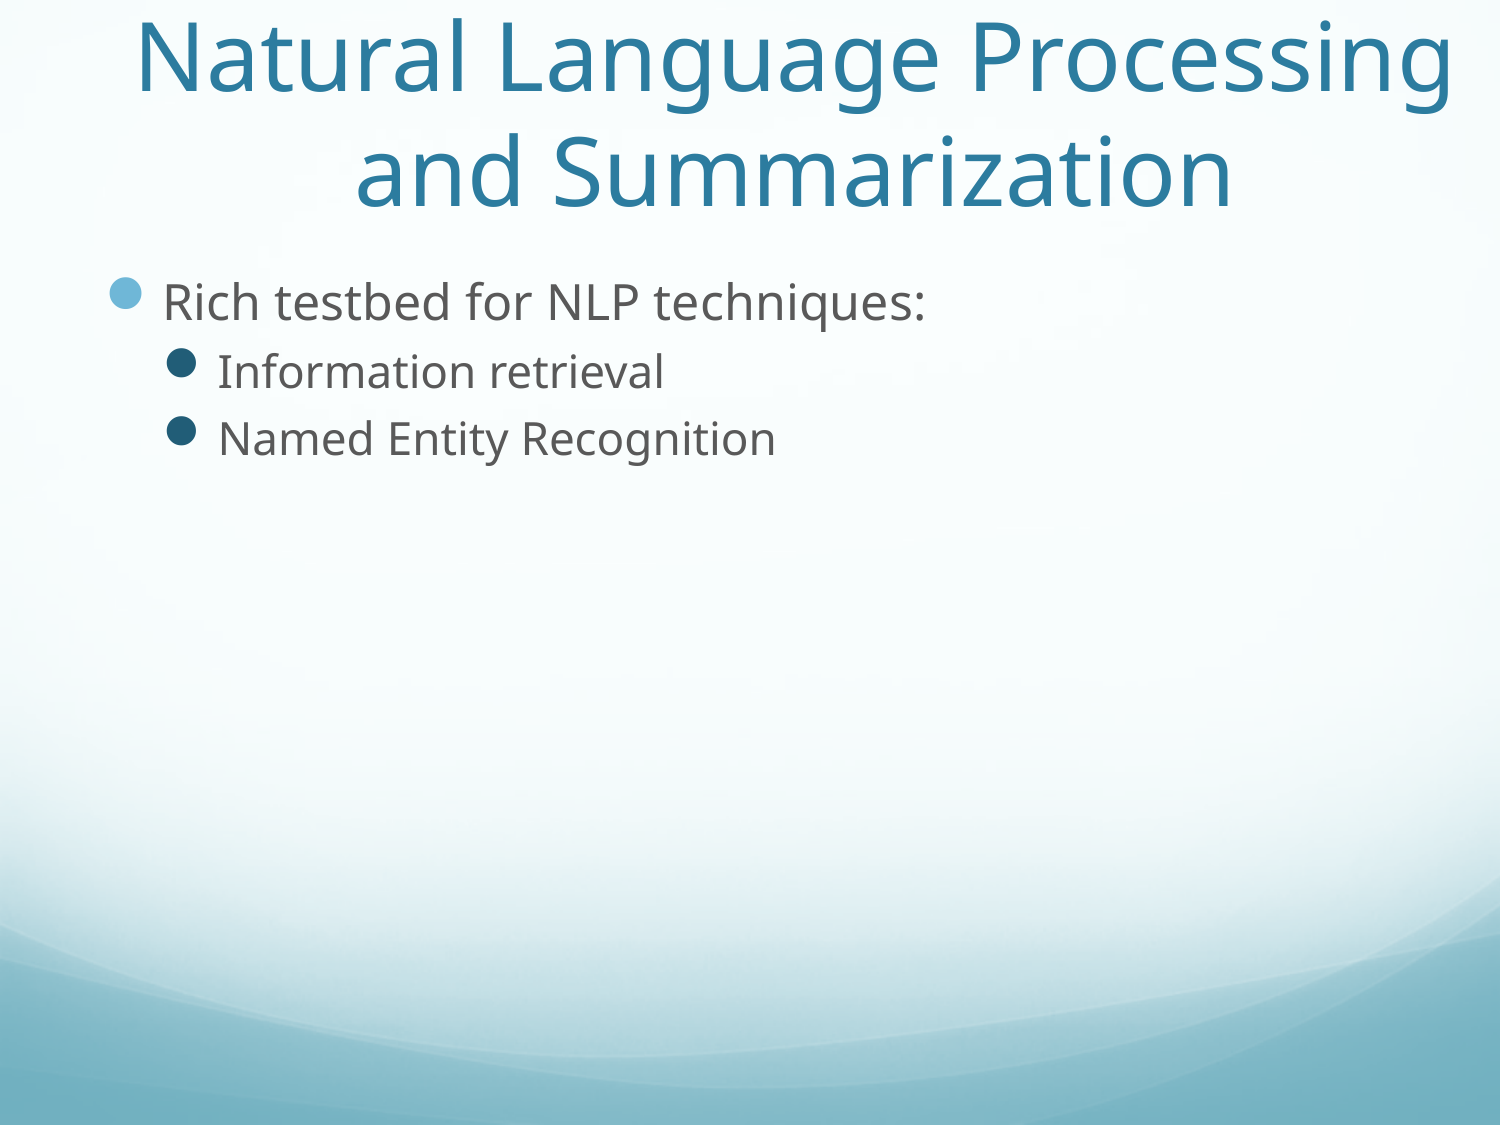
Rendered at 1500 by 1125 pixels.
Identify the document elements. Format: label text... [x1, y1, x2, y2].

title Natural Language Processing and Summarization [90, 13, 1500, 234]
list Rich testbed for NLP techniques: Information retrieval Named Entity Recognition [90, 262, 1410, 975]
